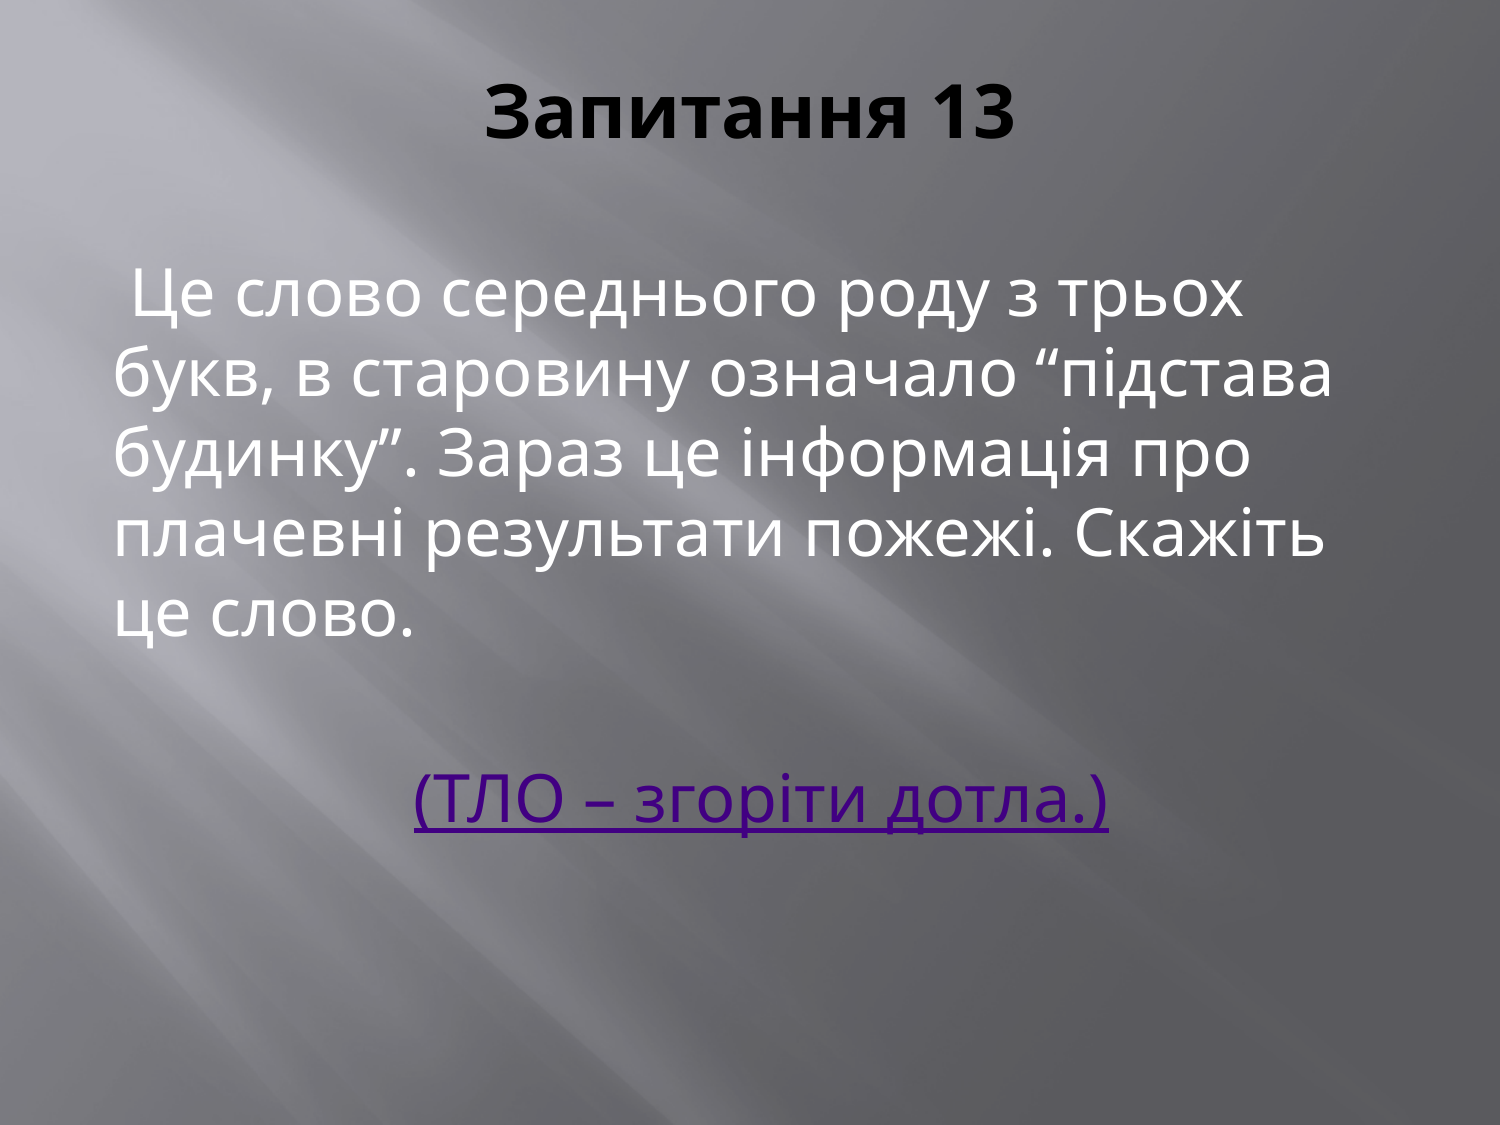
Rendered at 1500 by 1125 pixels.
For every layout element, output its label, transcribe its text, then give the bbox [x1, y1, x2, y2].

title Запитання 13 [75, 45, 1425, 149]
list Це слово середнього роду з трьох букв, в старовину означало “підстава будинку”. Зараз це інформація про плачевні результати пожежі. Скажіть це слово. (ТЛО – згоріти дотла.) [75, 149, 1425, 1035]
